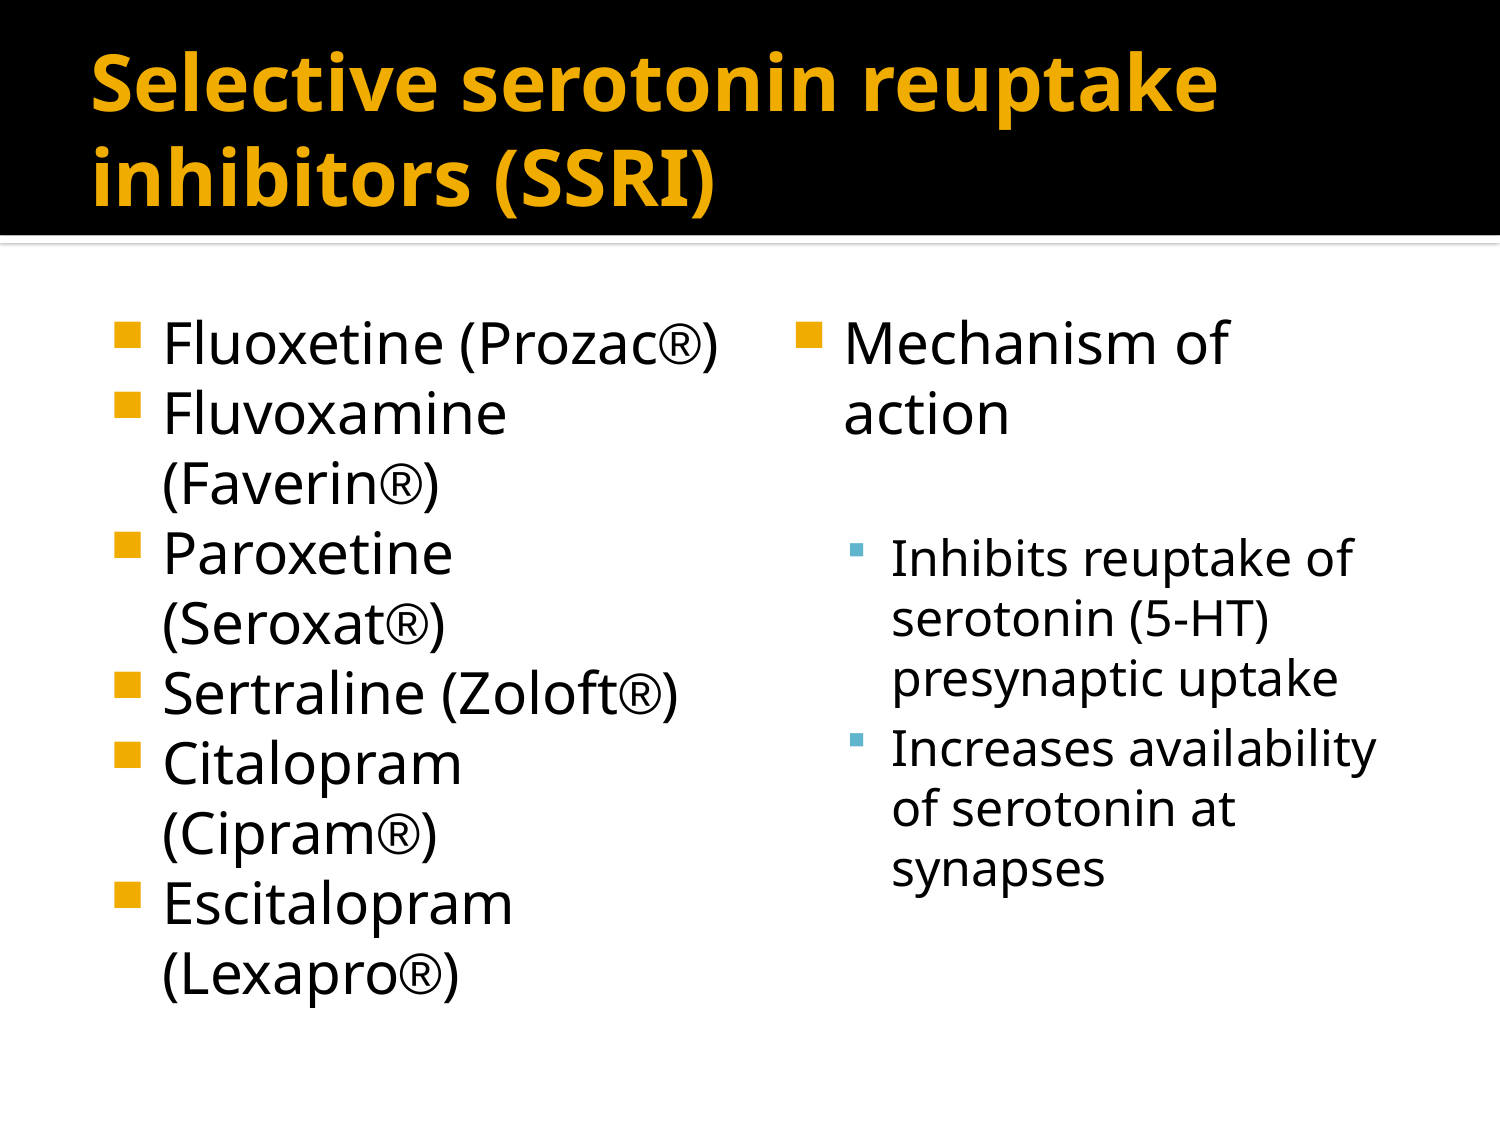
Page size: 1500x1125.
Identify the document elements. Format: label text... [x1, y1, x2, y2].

list Mechanism of action Inhibits reuptake of serotonin (5-HT) presynaptic uptake Increases availability of serotonin at synapses [762, 291, 1425, 1050]
list Fluoxetine (Prozac®) Fluvoxamine (Faverin®) Paroxetine (Seroxat®) Sertraline (Zoloft®) Citalopram (Cipram®) Escitalopram (Lexapro®) [75, 291, 738, 1050]
title Selective serotonin reuptake inhibitors (SSRI) [75, 24, 1425, 231]
